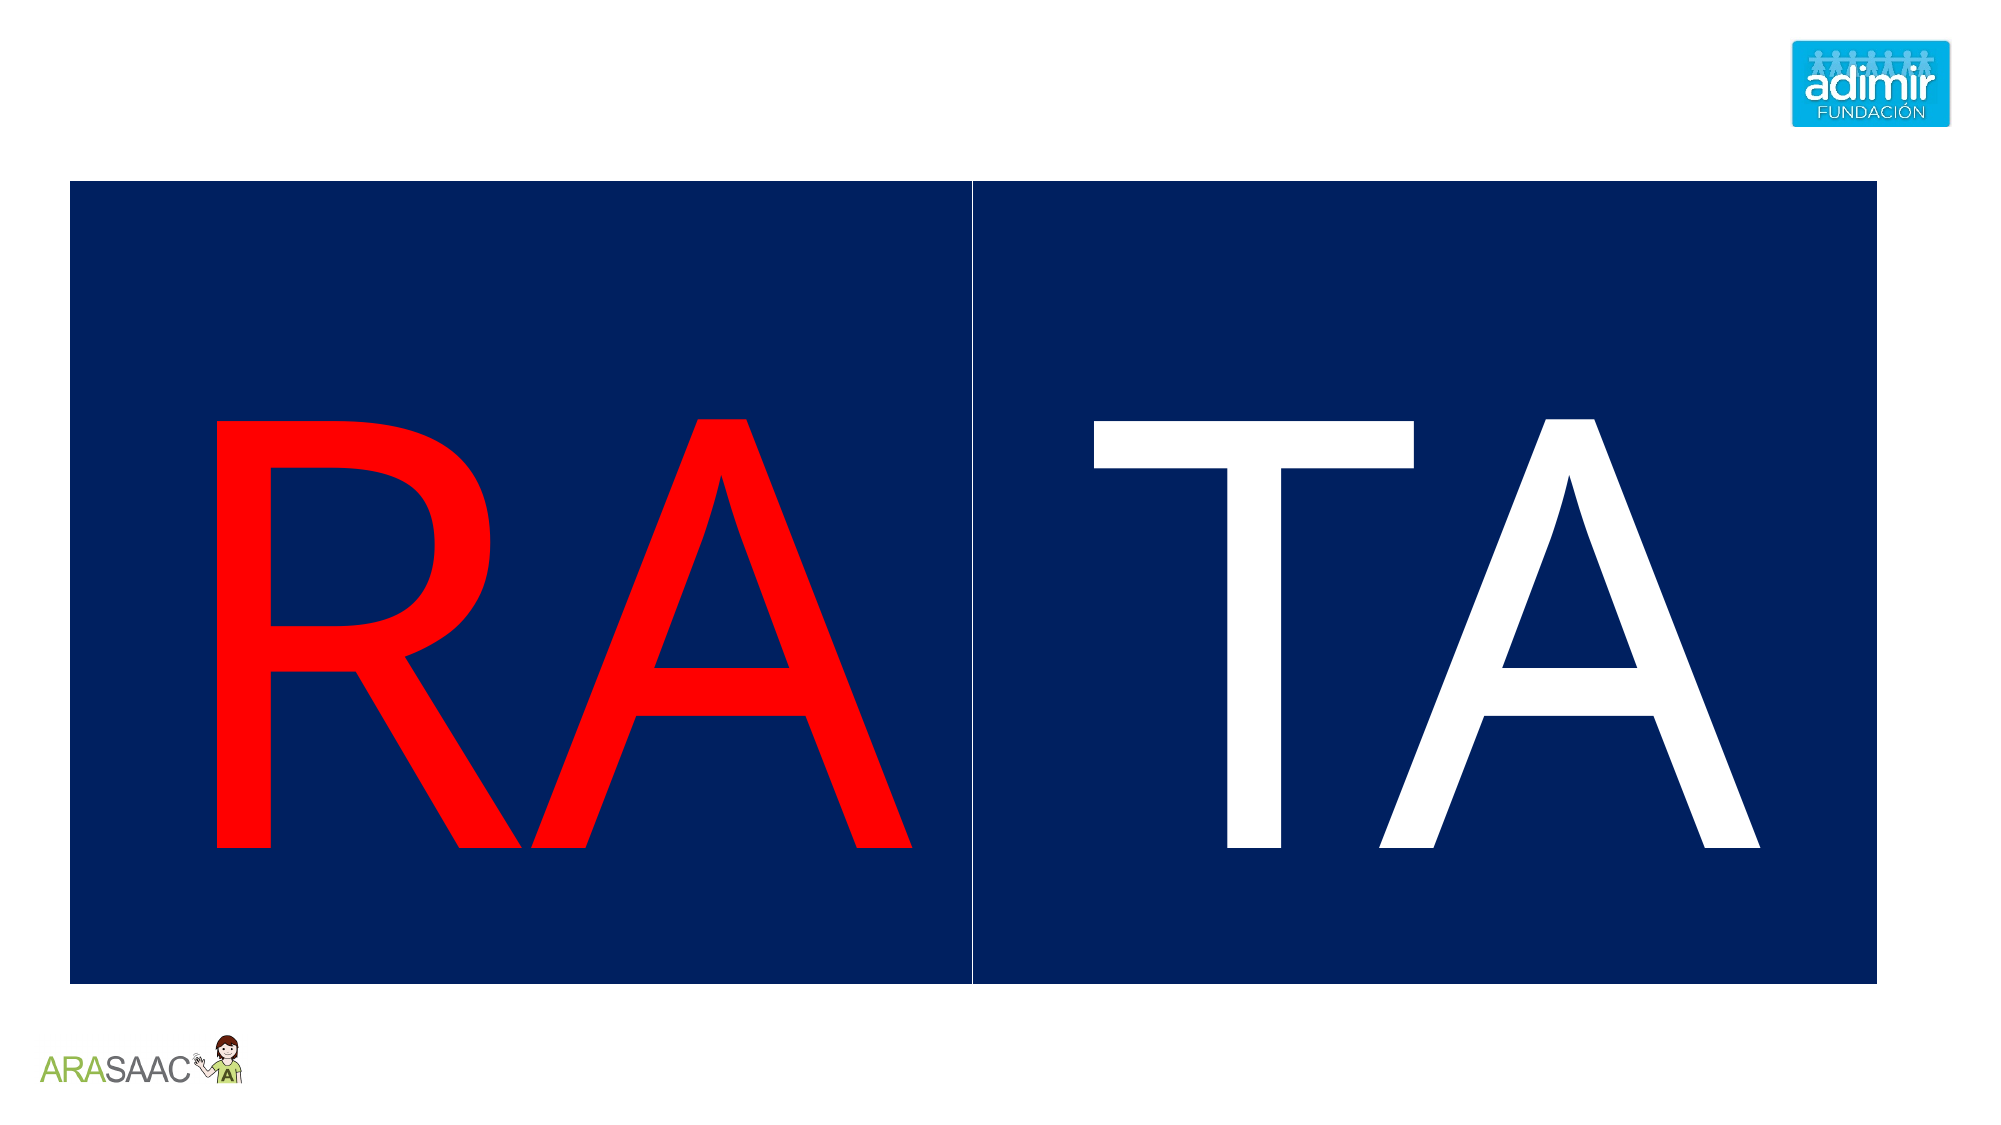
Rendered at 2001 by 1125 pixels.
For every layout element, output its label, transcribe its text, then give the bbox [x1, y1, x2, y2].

picture [1819, 107, 1825, 117]
text_box TA [972, 180, 1878, 985]
picture [1790, 37, 1952, 127]
picture [638, 269, 1310, 941]
picture [1920, 107, 1924, 117]
picture [1806, 51, 1935, 100]
text_box RA [69, 180, 972, 985]
picture [34, 1034, 248, 1084]
